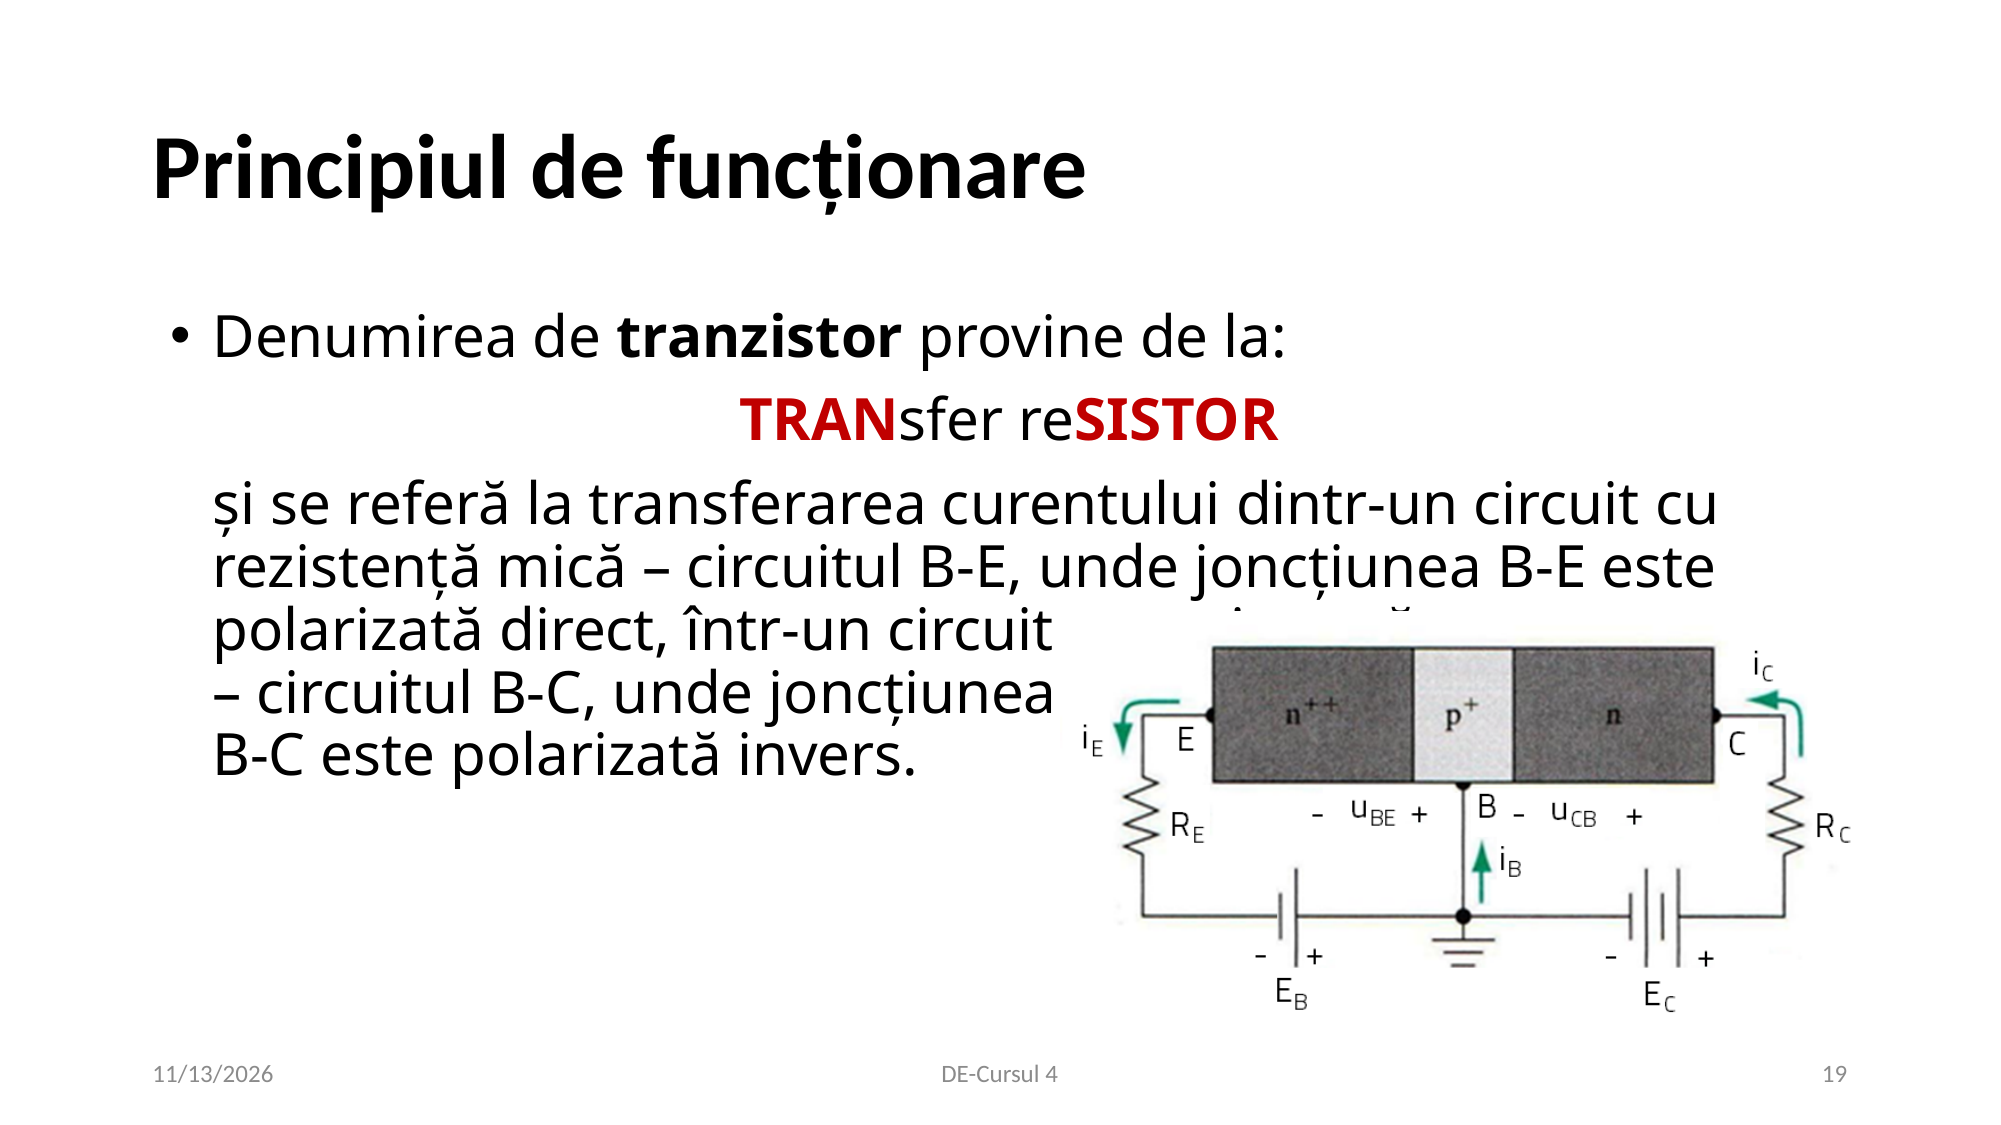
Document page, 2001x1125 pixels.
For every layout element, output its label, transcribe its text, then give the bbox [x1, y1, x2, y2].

title Principiul de funcționare [137, 59, 1863, 278]
picture [1060, 611, 1863, 1028]
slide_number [137, 1042, 588, 1103]
footer DE-Cursul 4 [662, 1042, 1338, 1103]
list Denumirea de tranzistor provine de la: TRANsfer reSISTOR și se referă la transferarea curentului dintr-un circuit cu rezistență mică – circuitul B-E, unde joncțiunea B-E este polarizată direct, într-un circuit cu rezistență mare – circuitul B-C, unde joncțiunea B-C este polarizată invers. [137, 299, 1863, 1014]
slide_number 19 [1412, 1042, 1863, 1103]
